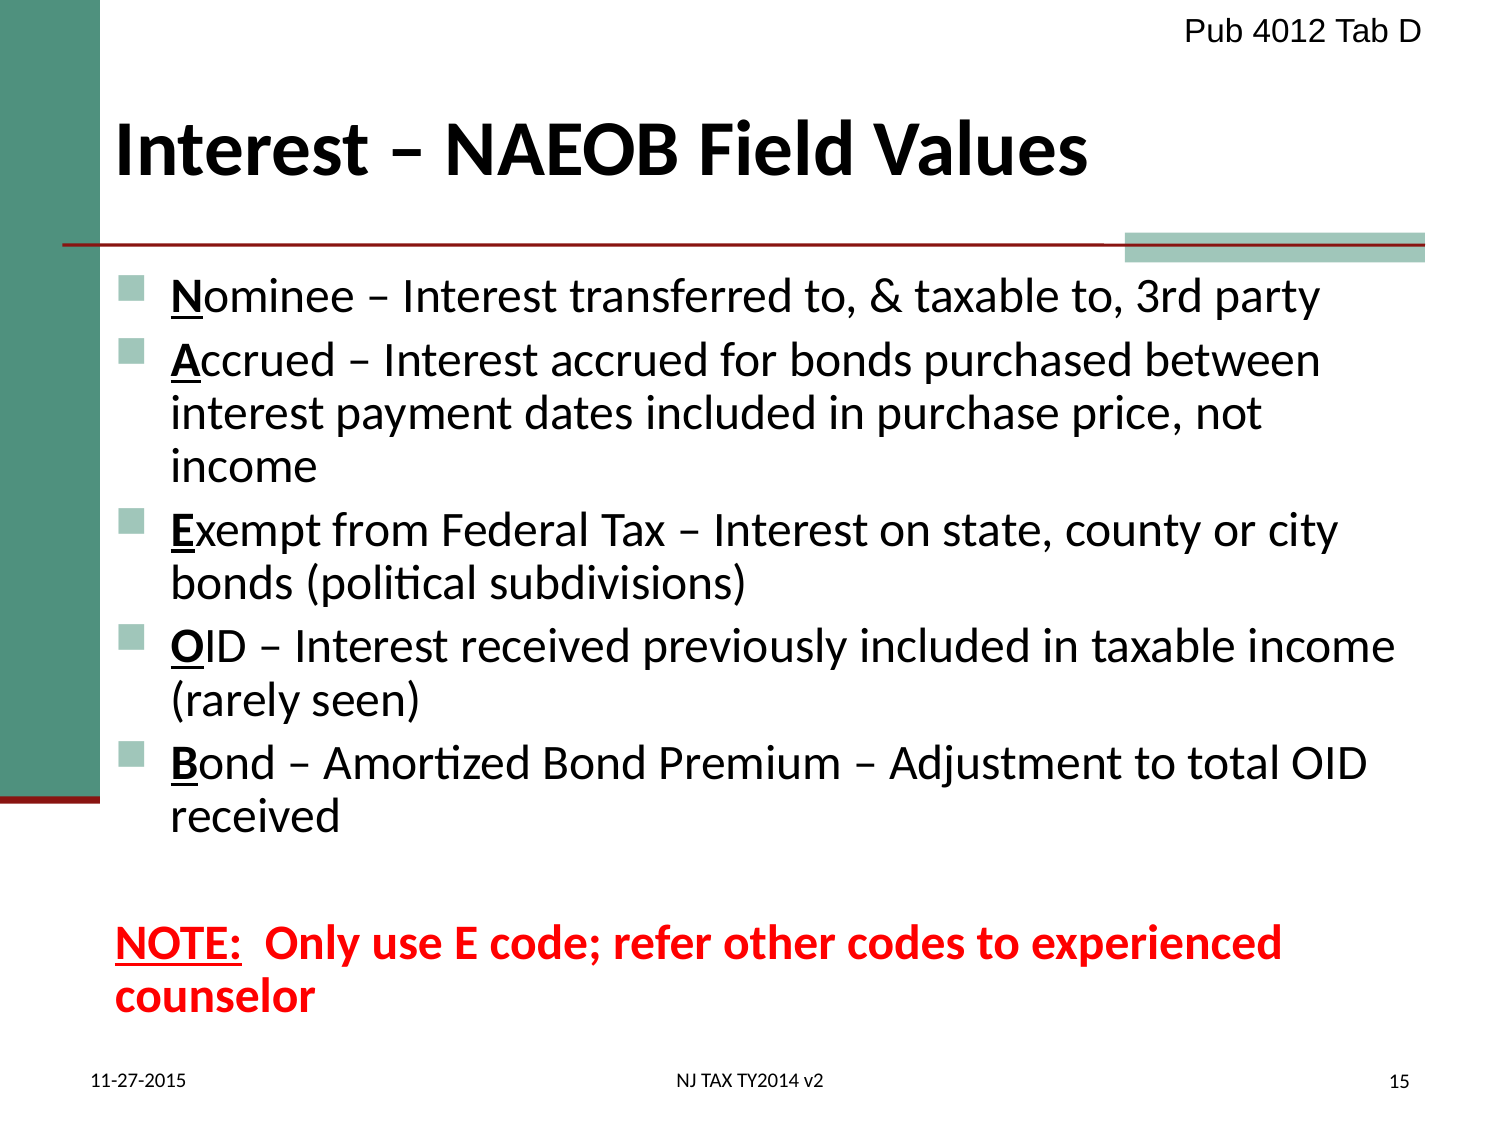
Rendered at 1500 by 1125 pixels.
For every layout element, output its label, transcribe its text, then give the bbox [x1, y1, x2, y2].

text_box Pub 4012 Tab D [1169, 9, 1437, 50]
slide_number 15 [1112, 1049, 1426, 1101]
list Nominee – Interest transferred to, & taxable to, 3rd party Accrued – Interest accrued for bonds purchased between interest payment dates included in purchase price, not income Exempt from Federal Tax – Interest on state, county or city bonds (political subdivisions) OID – Interest received previously included in taxable income (rarely seen) Bond – Amortized Bond Premium – Adjustment to total OID received NOTE: Only use E code; refer other codes to experienced counselor [99, 262, 1425, 1038]
footer NJ TAX TY2014 v2 [496, 1050, 1004, 1100]
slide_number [74, 1049, 401, 1100]
title Interest – NAEOB Field Values [99, 50, 1425, 238]
